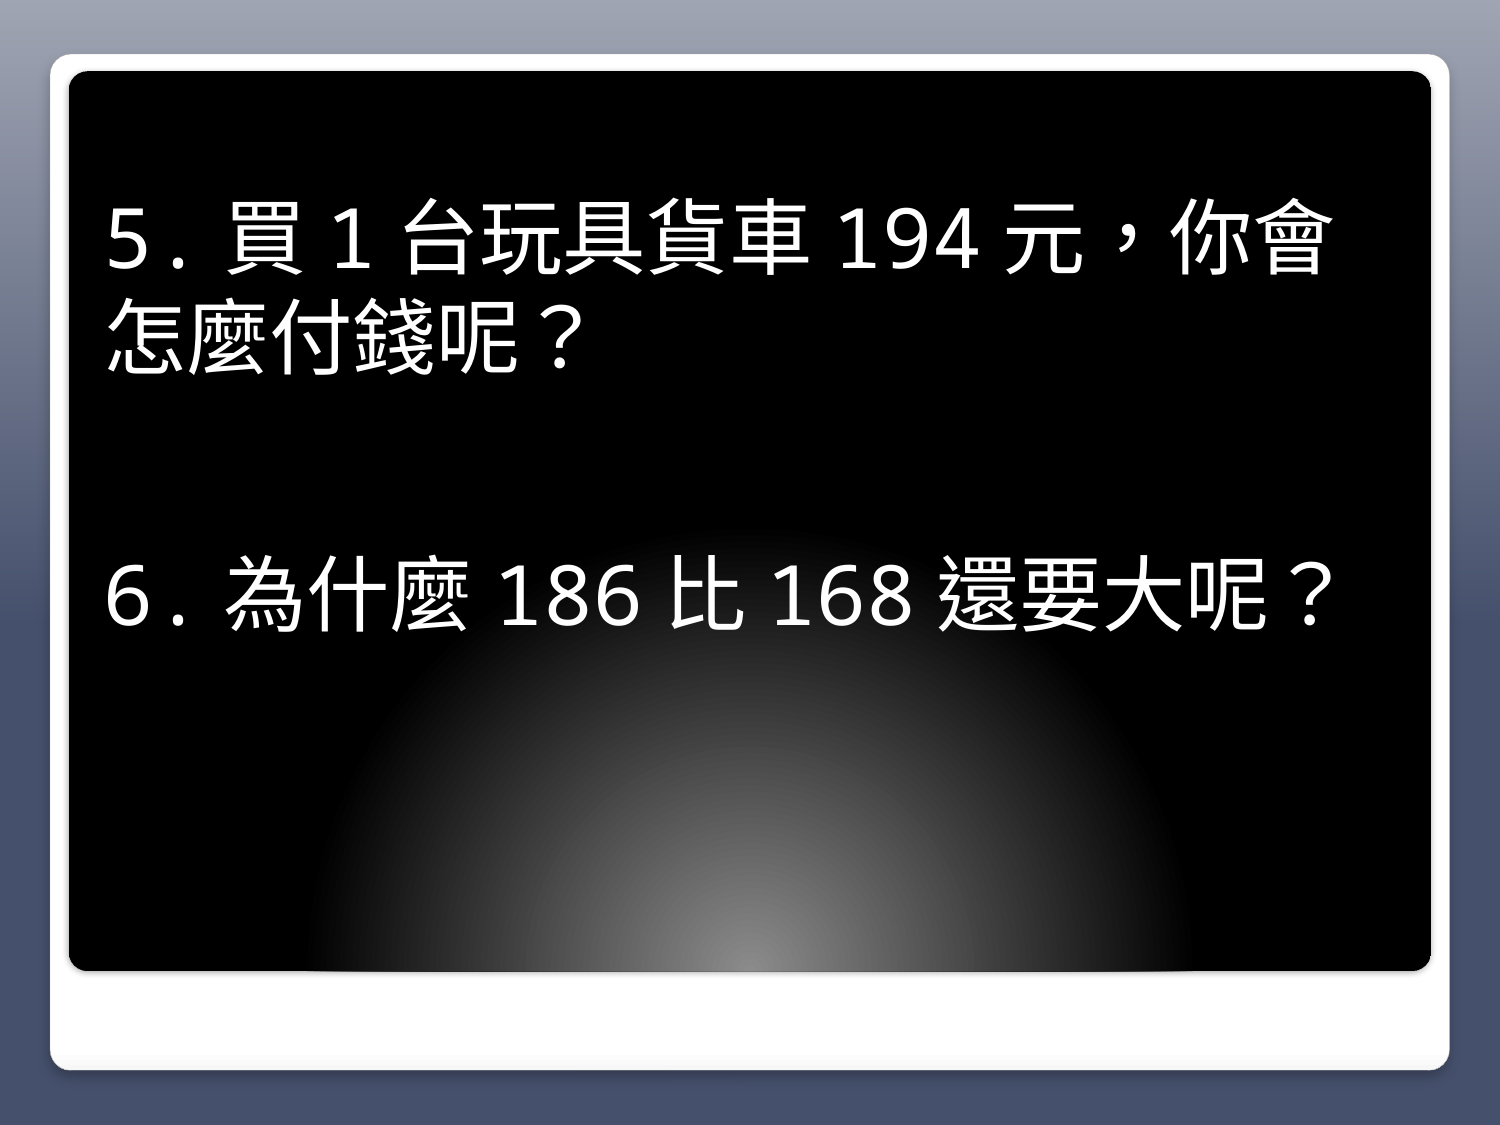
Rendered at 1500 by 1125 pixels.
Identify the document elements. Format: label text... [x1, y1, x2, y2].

title 5.買1台玩具貨車194元，你會怎麼付錢呢？ [88, 219, 1431, 393]
text_box 6.為什麼186比168還要大呢？ [88, 432, 1307, 651]
